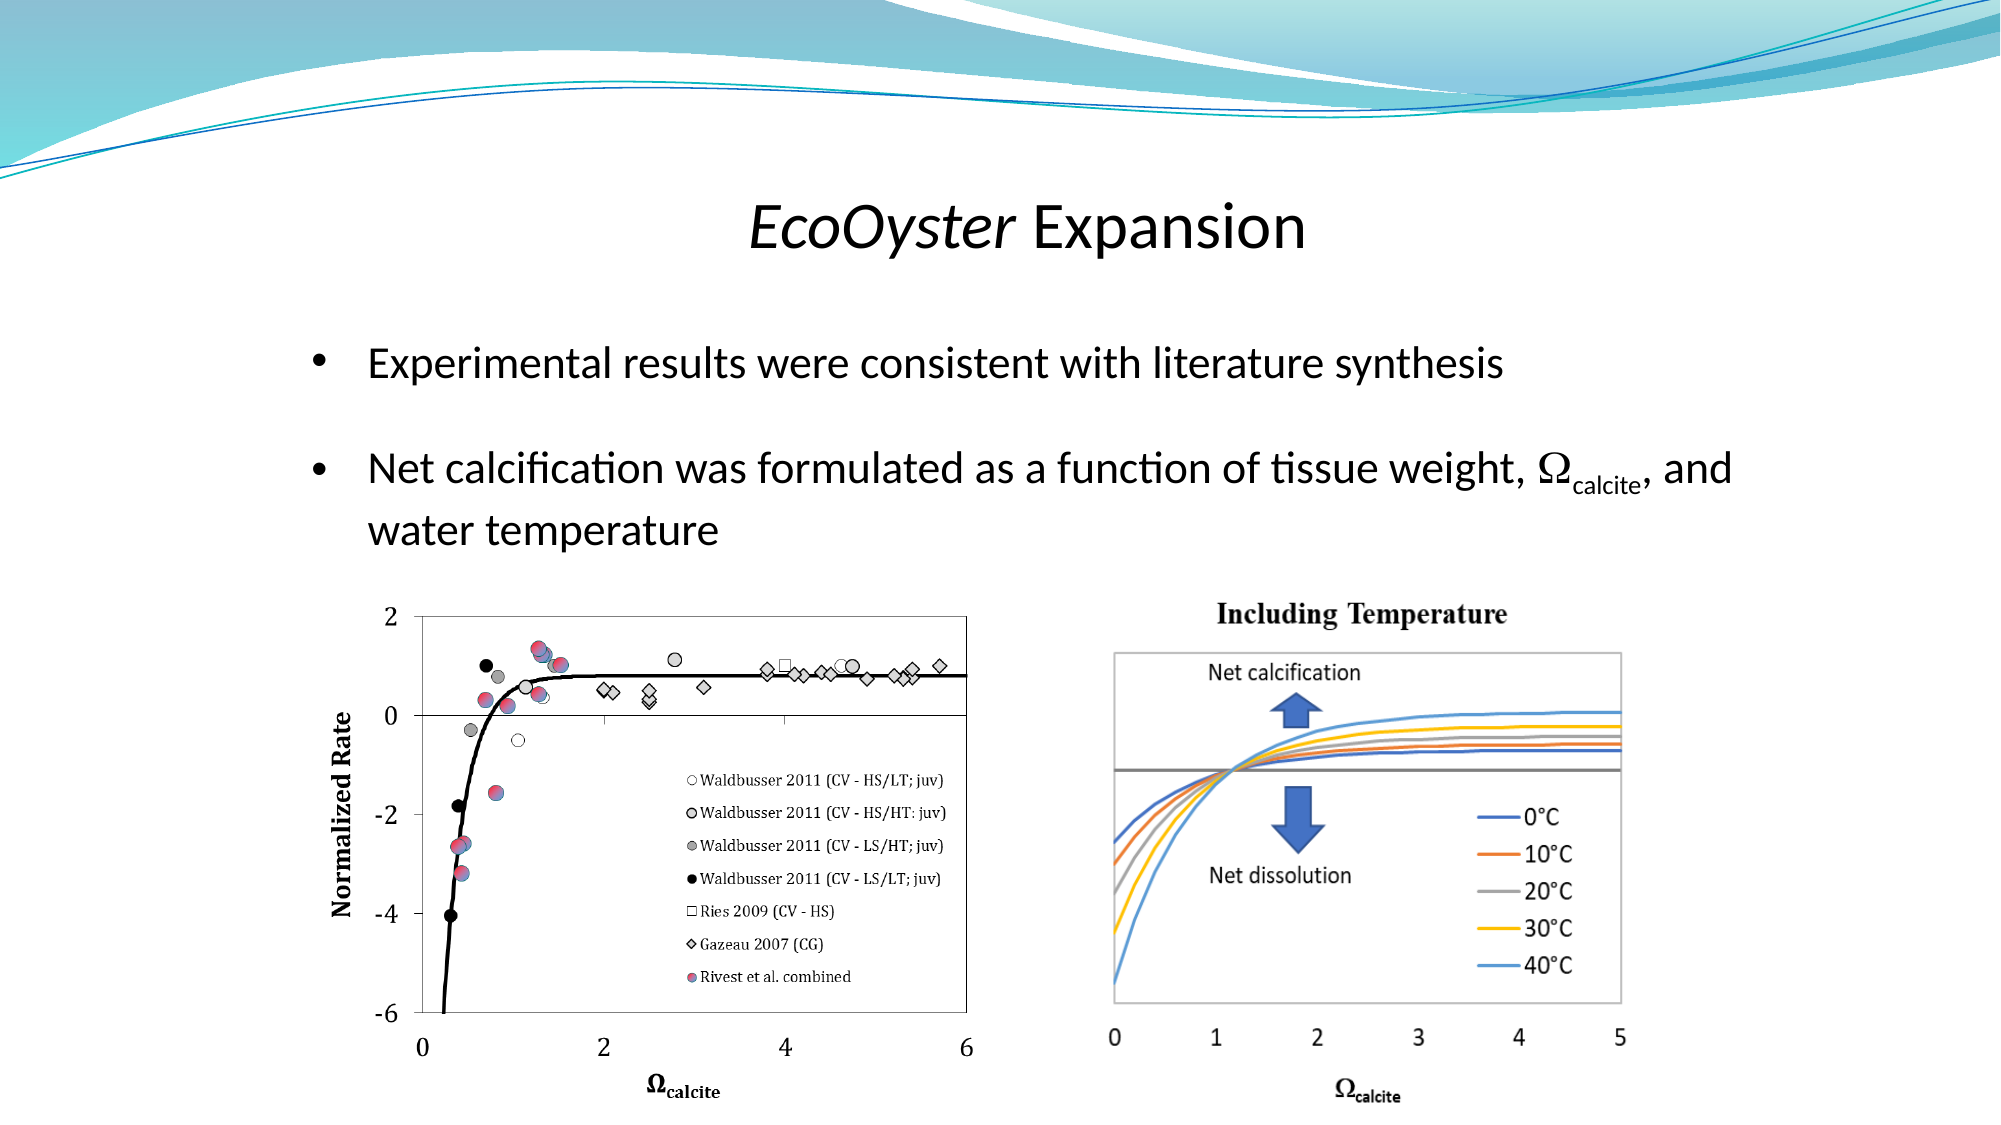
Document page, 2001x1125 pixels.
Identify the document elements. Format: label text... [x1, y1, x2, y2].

text_box EcoOyster Expansion [733, 174, 1323, 270]
text_box Experimental results were consistent with literature synthesis Net calcification was formulated as a function of tissue weight, Wcalcite, and water temperature [296, 324, 1750, 563]
picture [317, 604, 1031, 1109]
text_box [1100, 557, 1656, 1121]
